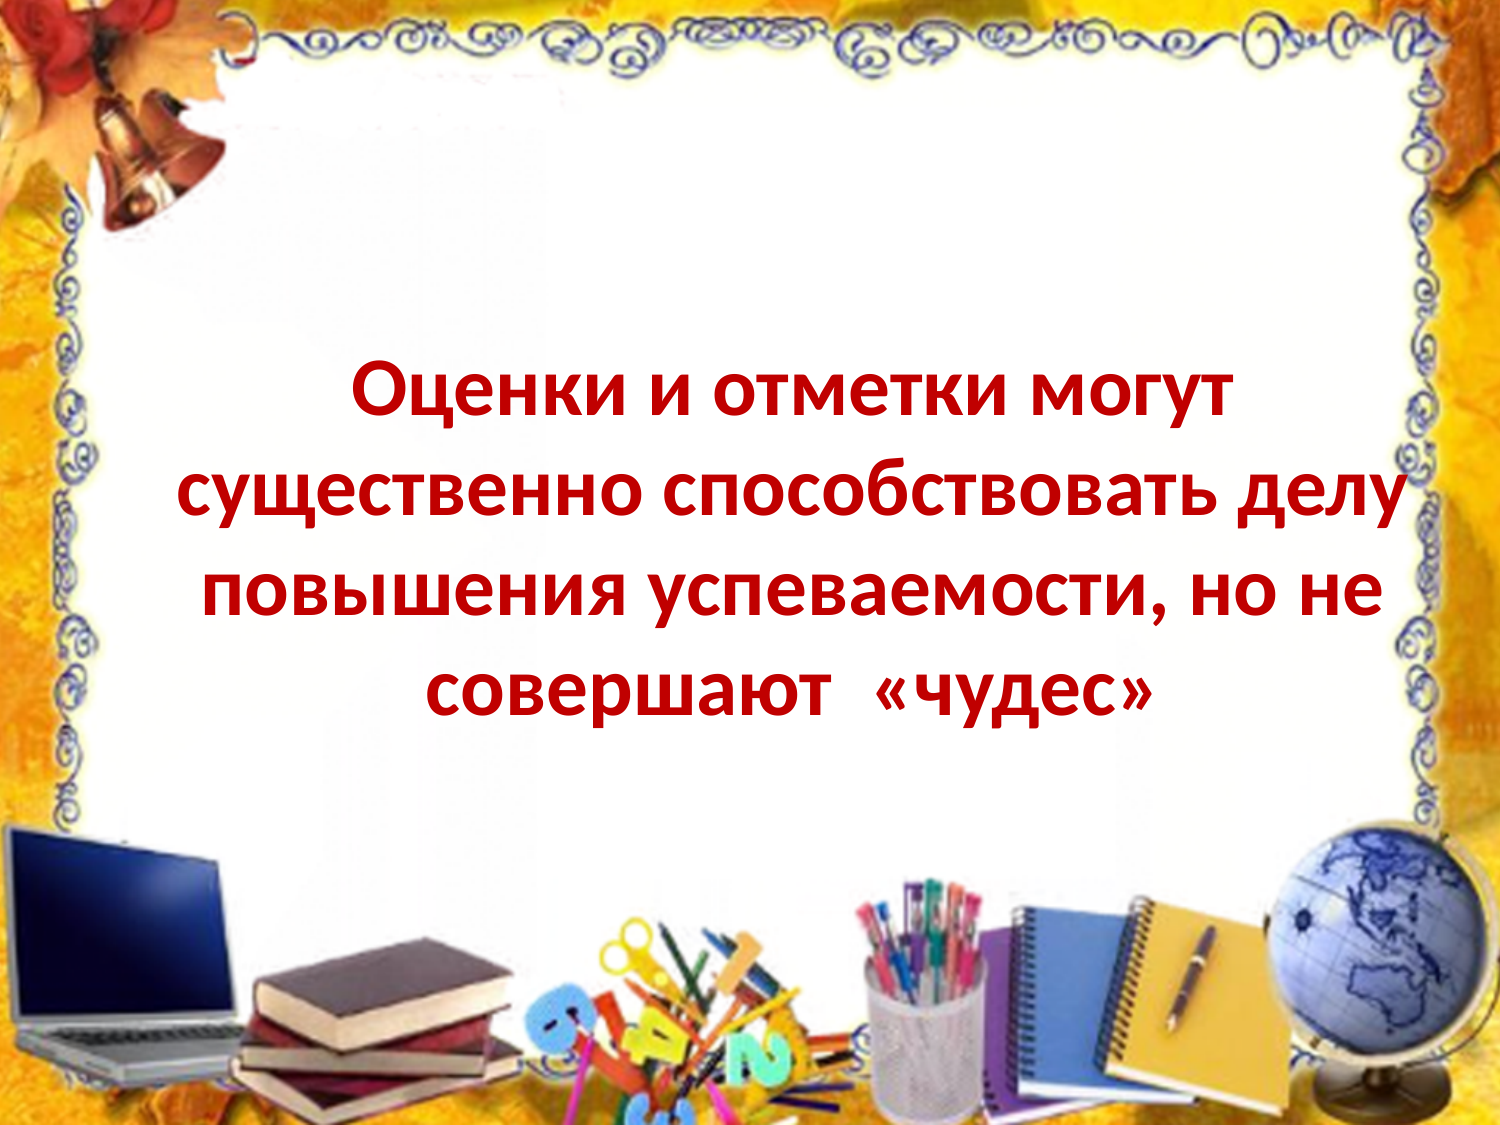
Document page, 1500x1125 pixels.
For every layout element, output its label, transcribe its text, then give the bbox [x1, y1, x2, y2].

list Оценки и отметки могут существенно способствовать делу повышения успеваемости, но не совершают «чудес» [111, 324, 1475, 1000]
picture [0, 0, 1500, 1125]
